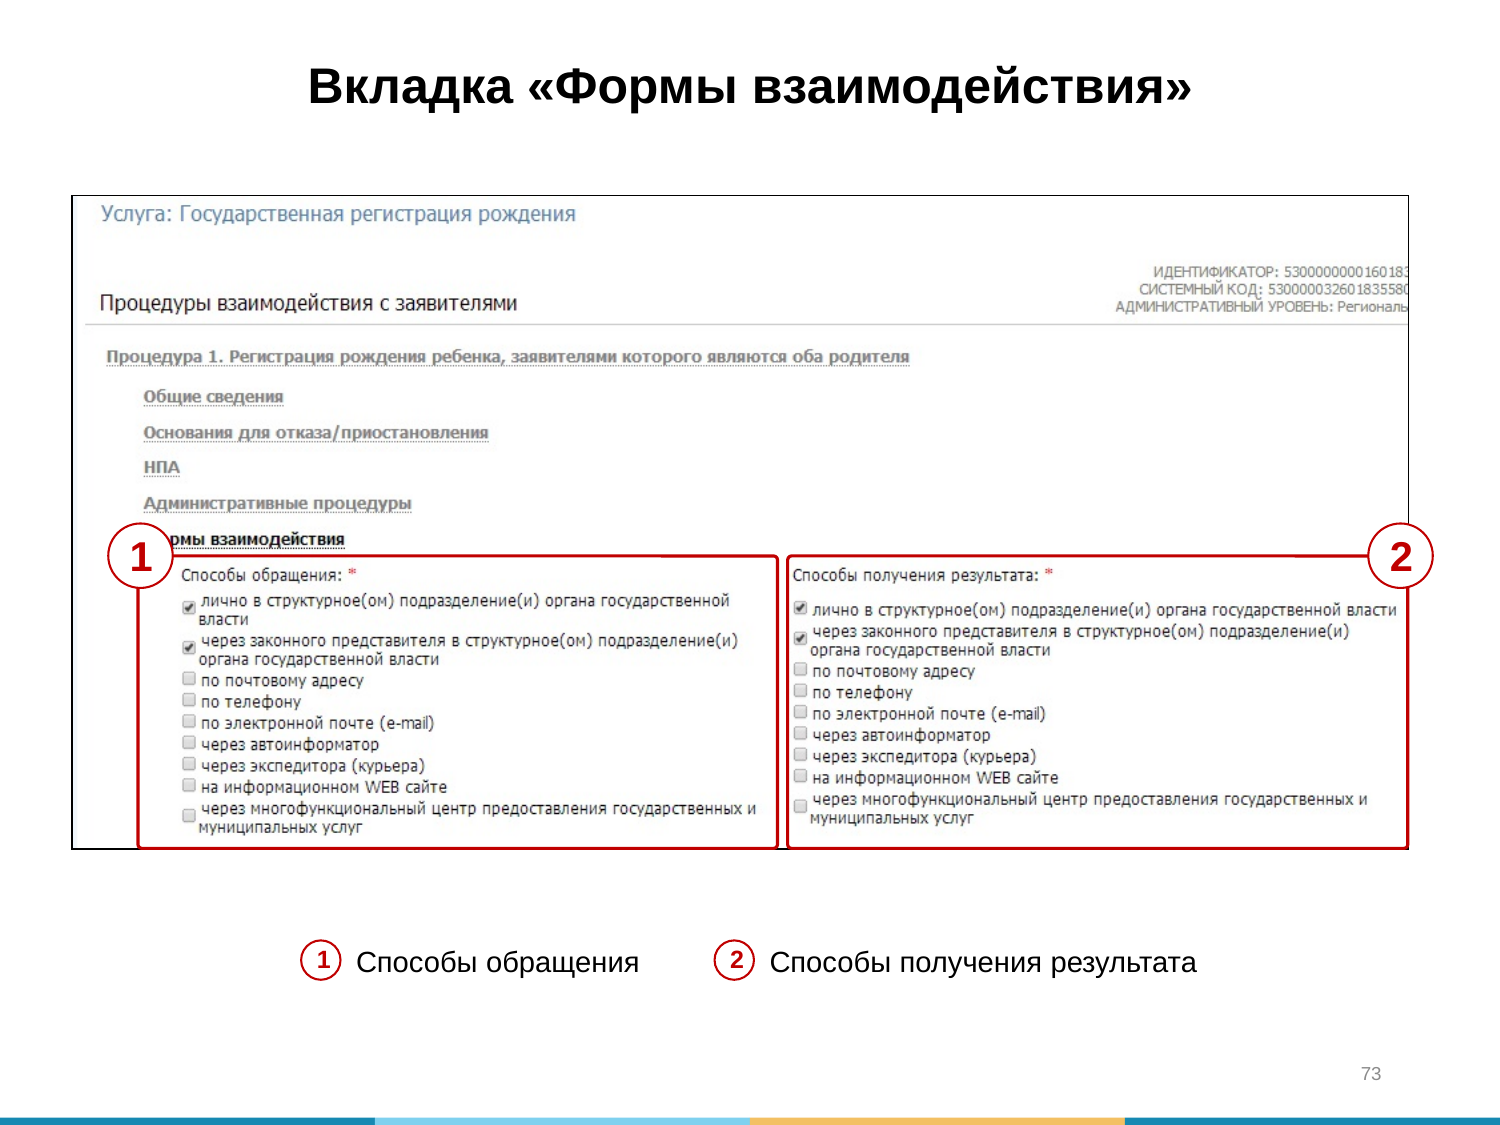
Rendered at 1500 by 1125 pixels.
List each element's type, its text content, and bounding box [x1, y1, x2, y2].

slide_number 73 [1059, 1042, 1397, 1103]
text_box Вкладка «Формы взаимодействия» [97, 54, 1403, 126]
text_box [0, 1117, 1500, 1125]
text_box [1361, 522, 1441, 588]
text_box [301, 936, 1237, 987]
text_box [101, 522, 181, 588]
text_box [72, 196, 1408, 849]
